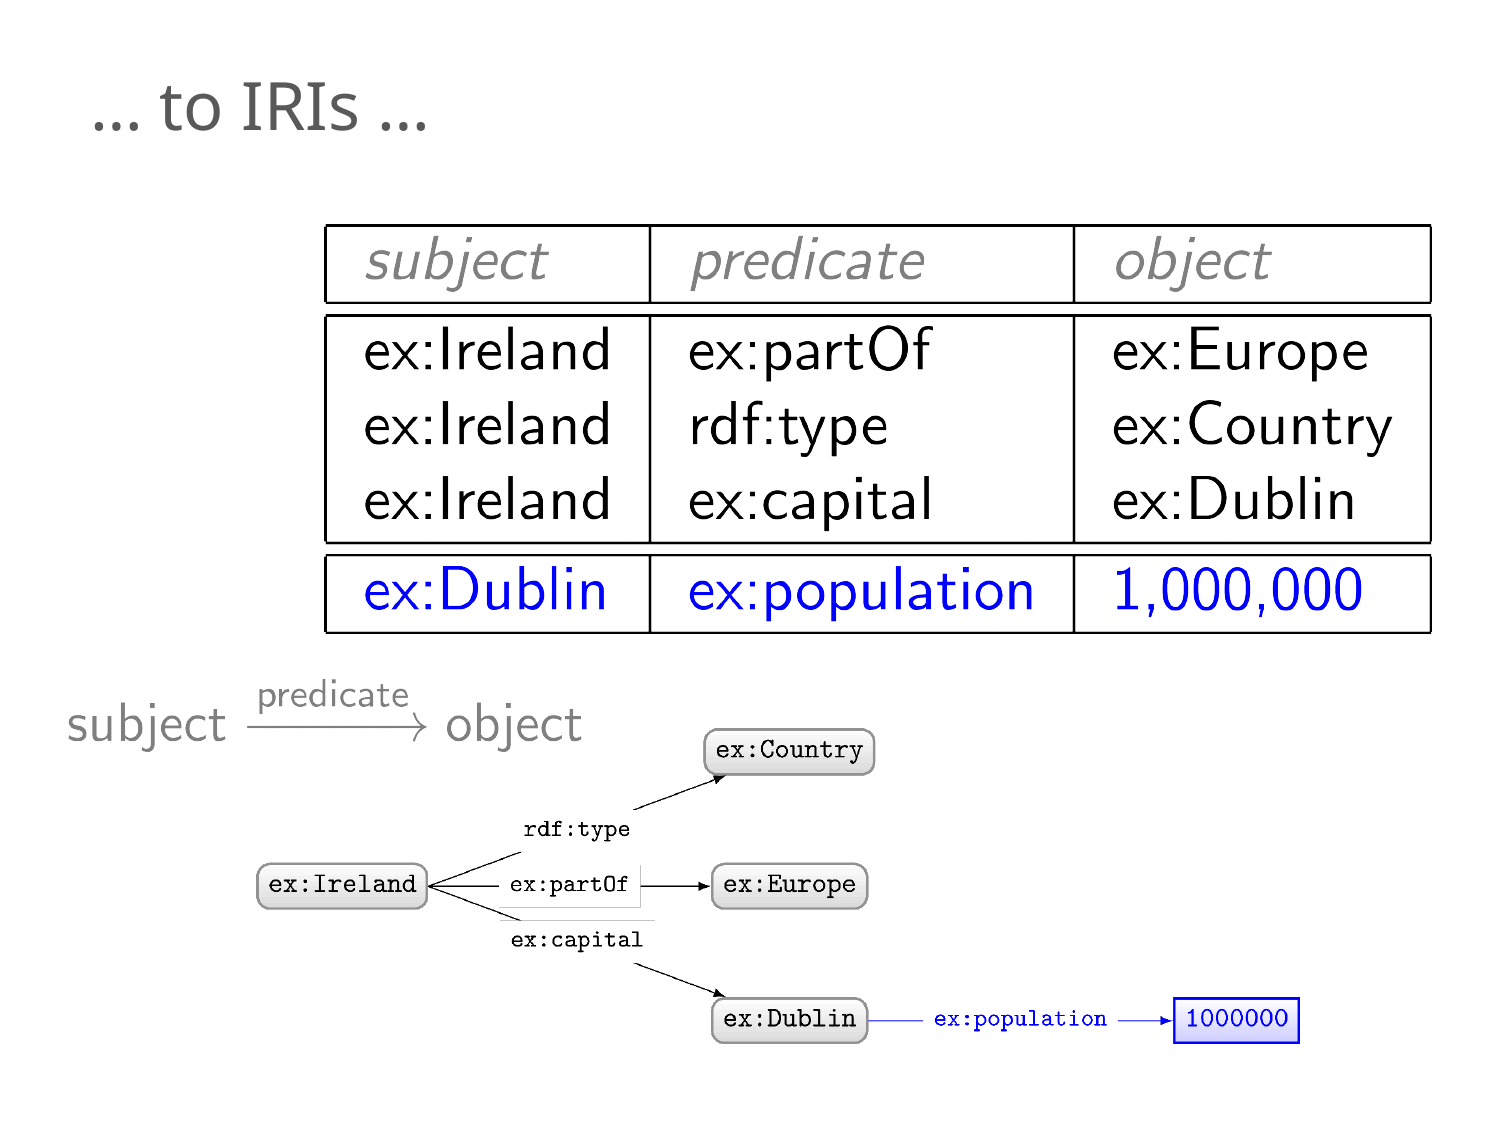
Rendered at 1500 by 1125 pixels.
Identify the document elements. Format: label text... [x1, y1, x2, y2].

title … to IRIs … [75, 45, 1425, 163]
picture [324, 224, 1432, 634]
picture [68, 679, 1300, 1044]
